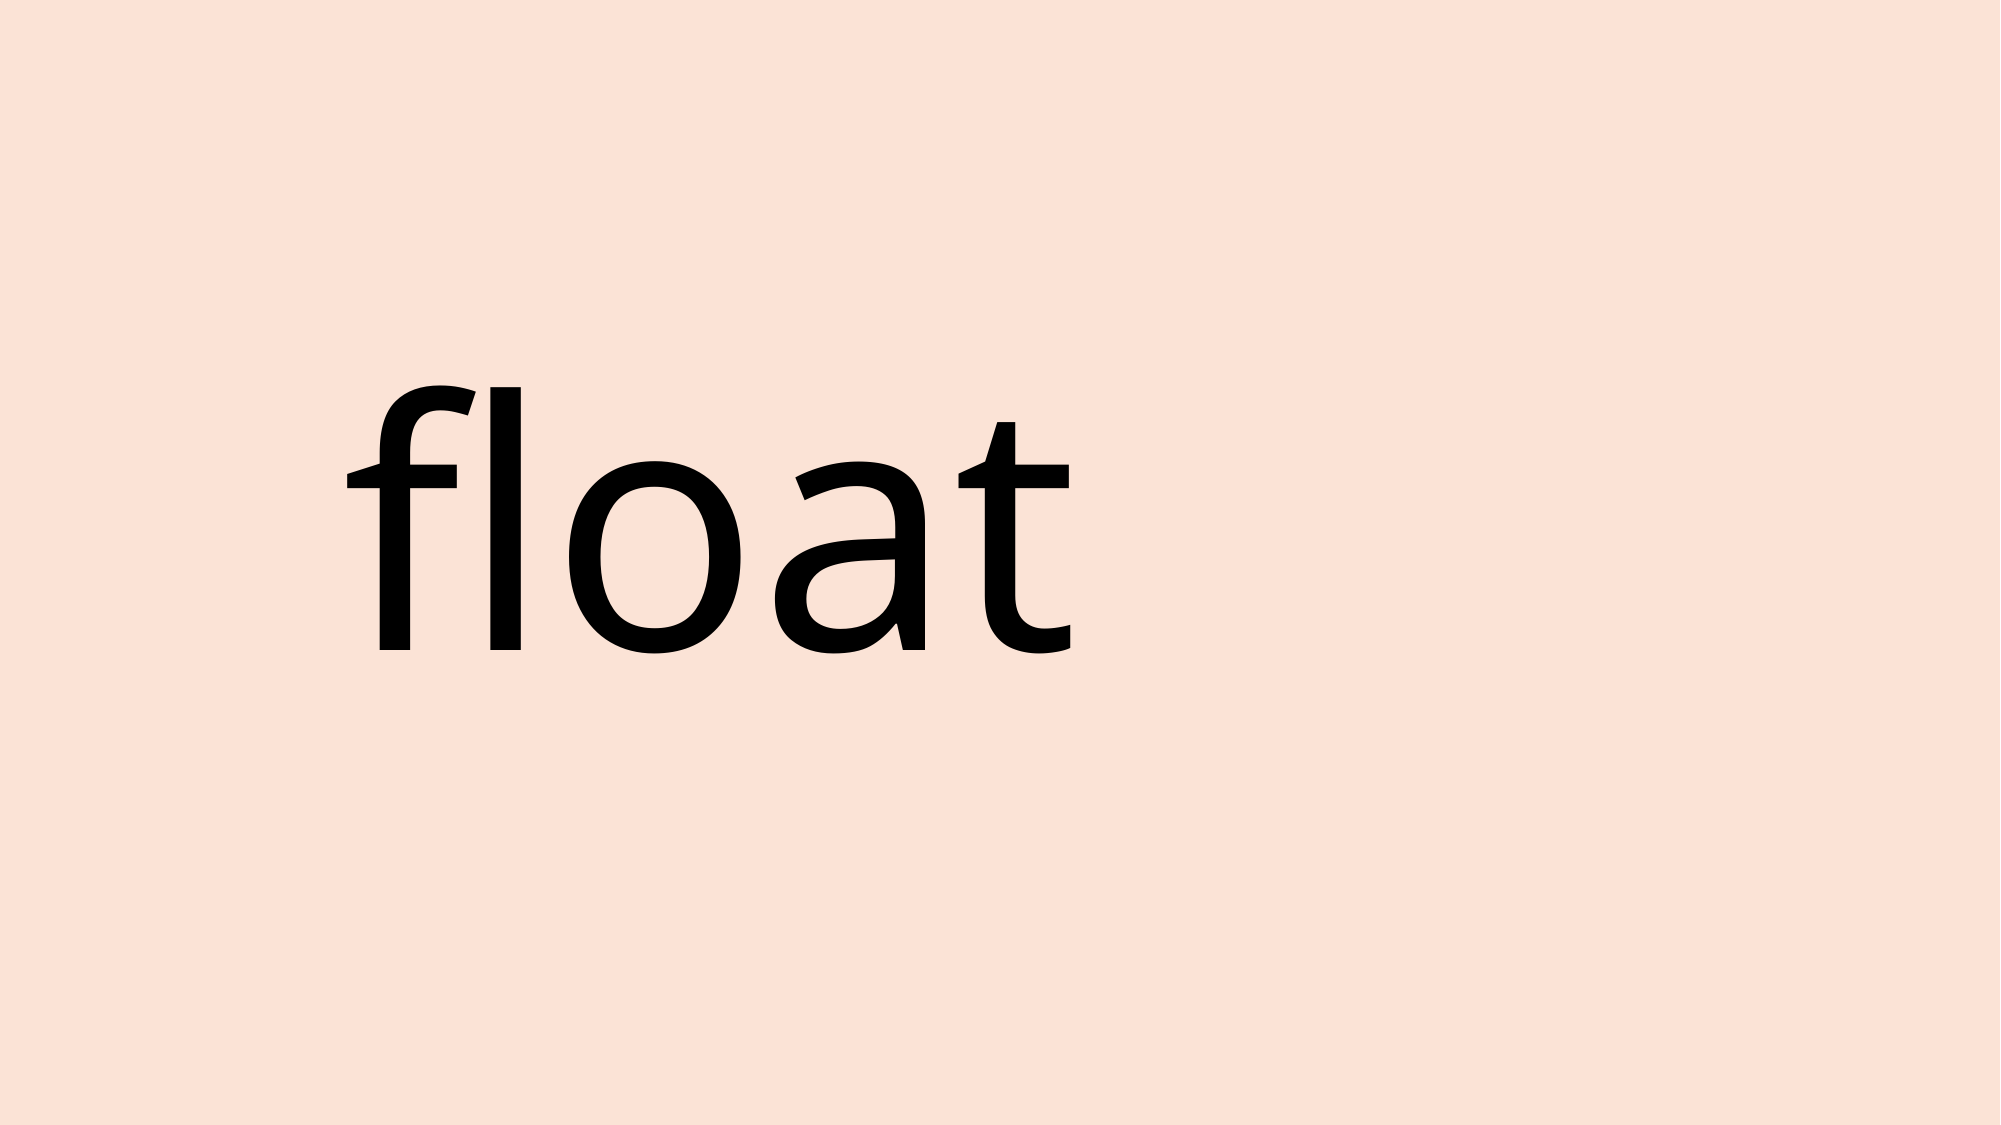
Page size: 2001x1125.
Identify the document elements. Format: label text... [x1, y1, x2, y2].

text_box float [327, 343, 2000, 1058]
